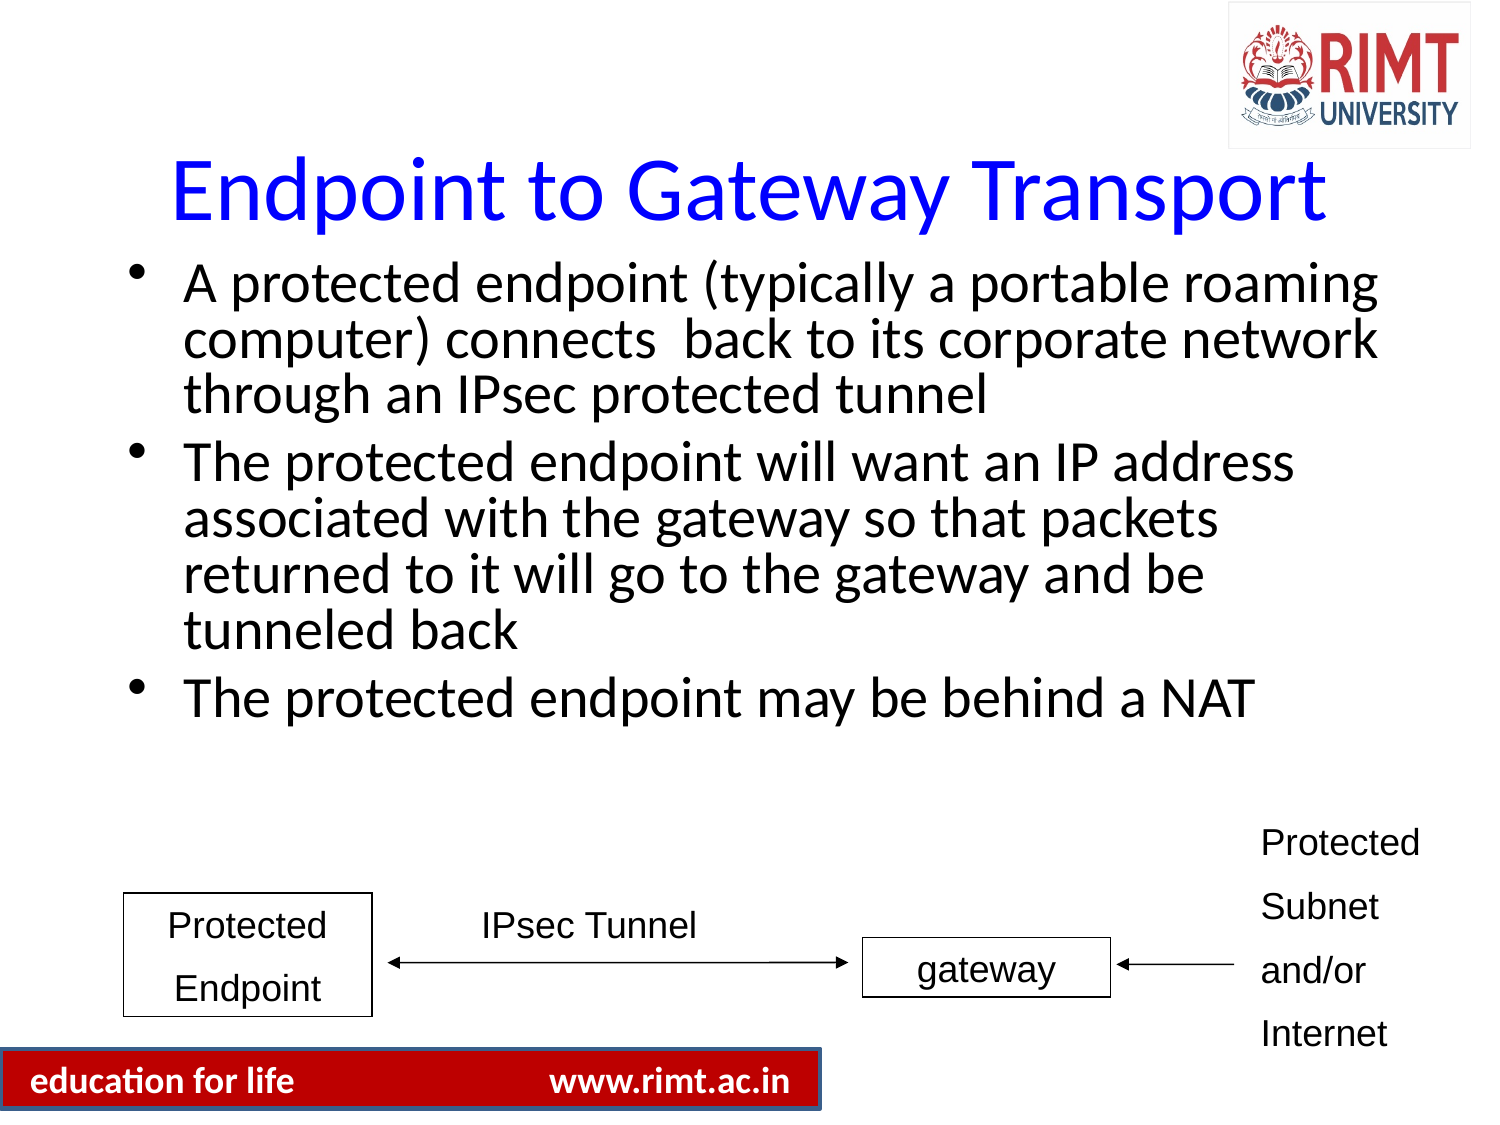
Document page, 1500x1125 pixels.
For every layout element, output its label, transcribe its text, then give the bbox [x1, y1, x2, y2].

text_box Endpoint to Gateway Transport [74, 99, 1425, 268]
text_box Protected Endpoint [123, 893, 372, 1017]
text_box IPsec Tunnel [466, 893, 821, 953]
text_box [387, 956, 849, 969]
text_box [1116, 958, 1235, 971]
text_box education for life www.rimt.ac.in [0, 1047, 822, 1111]
text_box A protected endpoint (typically a portable roaming computer) connects back to its corporate network through an IPsec protected tunnel The protected endpoint will want an IP address associated with the gateway so that packets returned to it will go to the gateway and be tunneled back The protected endpoint may be behind a NAT [112, 249, 1425, 858]
text_box gateway [862, 937, 1111, 998]
picture [1227, 1, 1471, 149]
text_box Protected Subnet and/or Internet [1245, 810, 1441, 1062]
